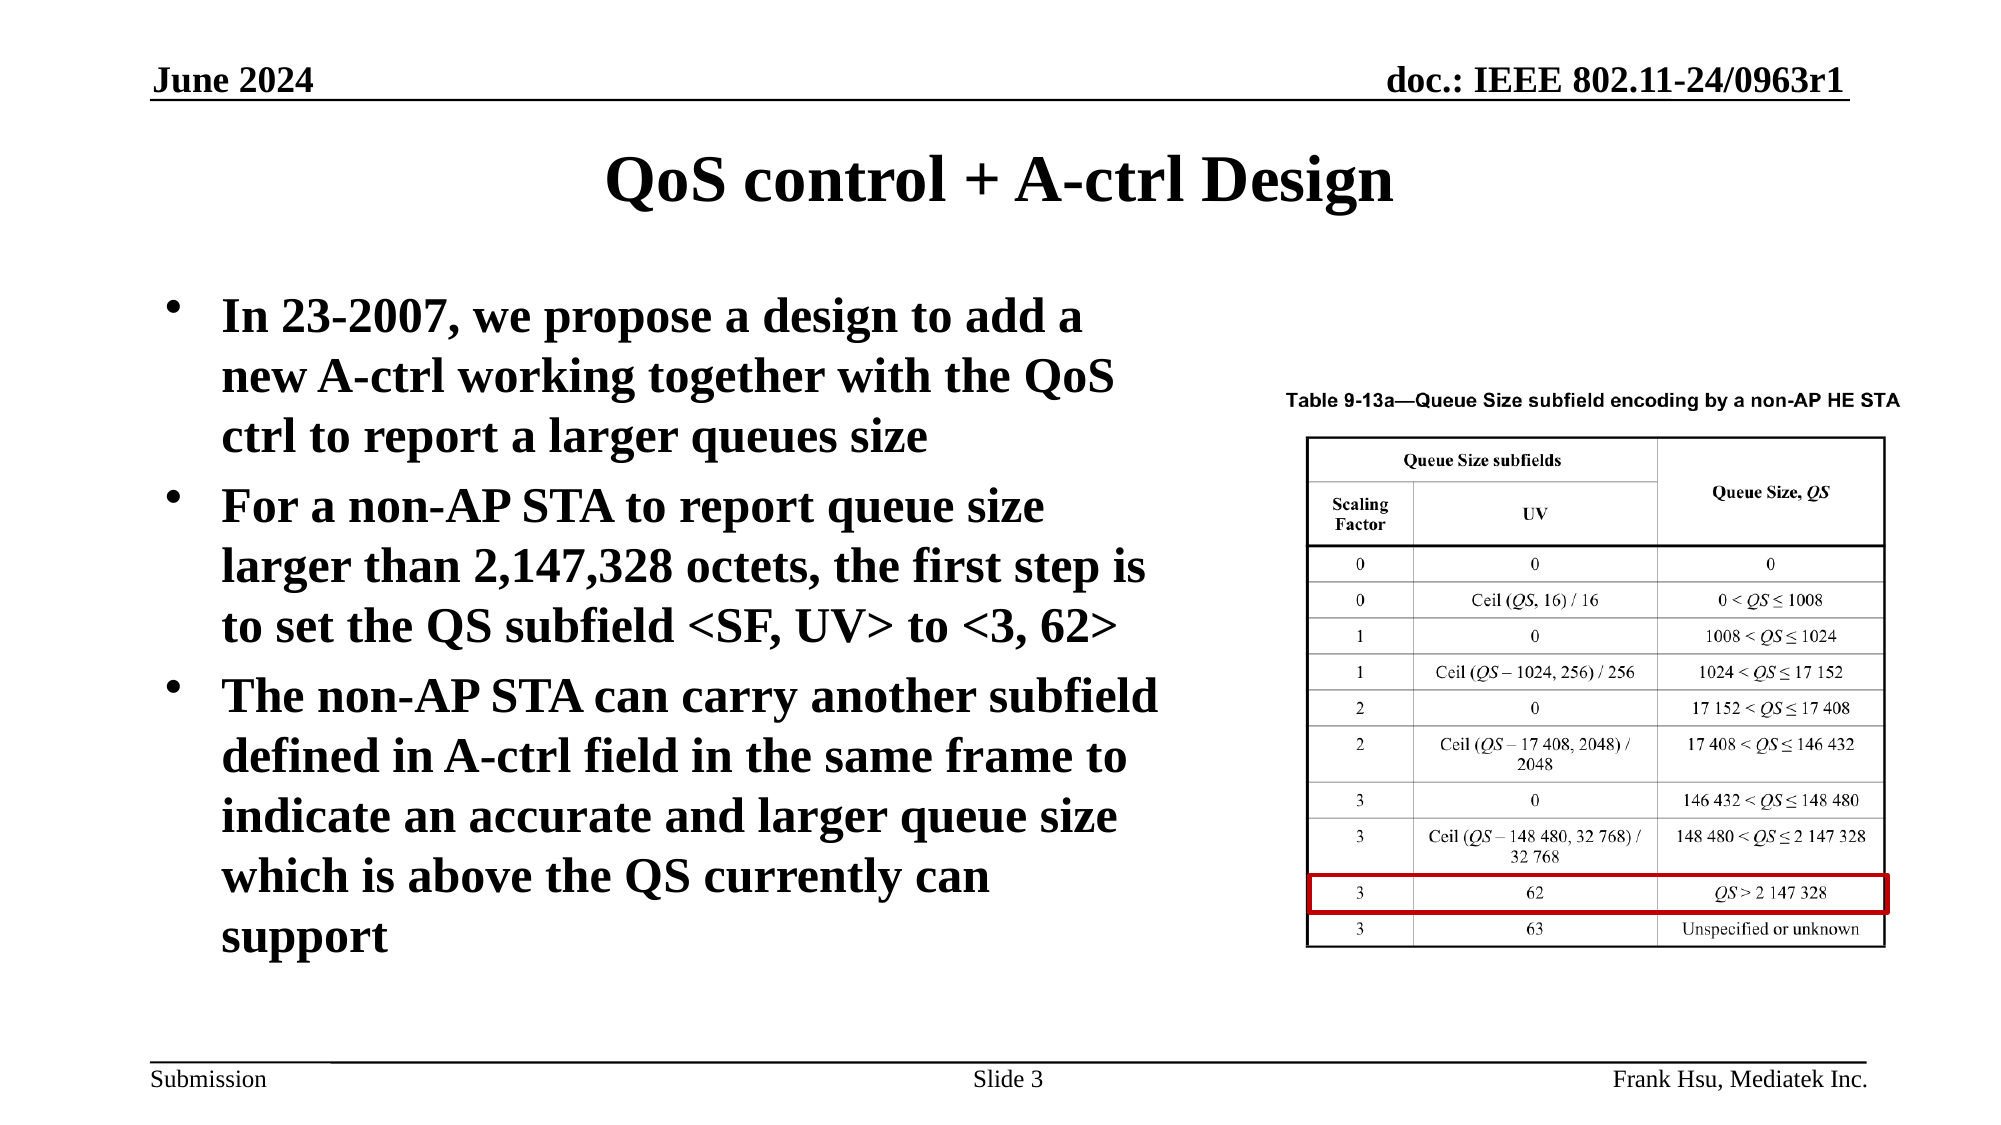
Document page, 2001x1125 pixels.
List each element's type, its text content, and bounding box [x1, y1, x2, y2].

footer Frank Hsu, Mediatek Inc. [1603, 1061, 1869, 1093]
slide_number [152, 54, 316, 101]
list In 23-2007, we propose a design to add a new A-ctrl working together with the QoS ctrl to report a larger queues size For a non-AP STA to report queue size larger than 2,147,328 octets, the first step is to set the QS subfield <SF, UV> to <3, 62> The non-AP STA can carry another subfield defined in A-ctrl field in the same frame to indicate an accurate and larger queue size which is above the QS currently can support [149, 274, 1176, 1001]
title QoS control + A-ctrl Design [149, 112, 1851, 238]
picture [1262, 374, 1975, 963]
slide_number Slide 3 [964, 1061, 1053, 1093]
